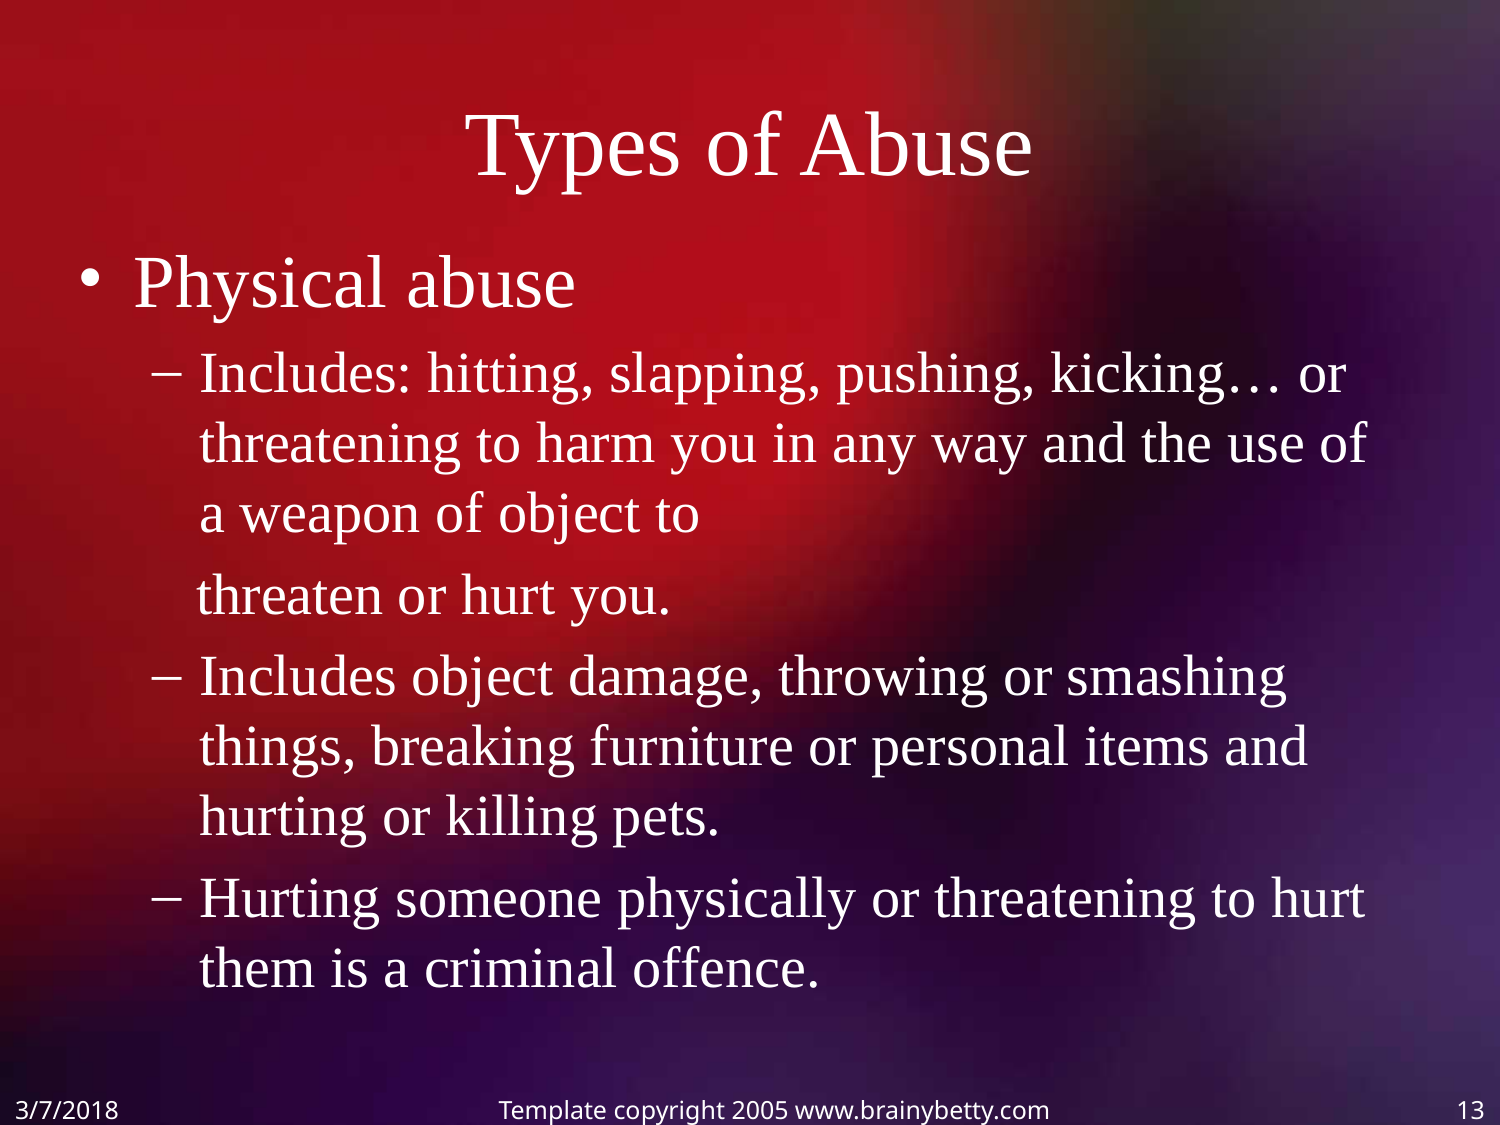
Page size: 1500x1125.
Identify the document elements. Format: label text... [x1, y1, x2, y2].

picture [0, 0, 1500, 1125]
list Physical abuse Includes: hitting, slapping, pushing, kicking… or threatening to harm you in any way and the use of a weapon of object to threaten or hurt you. Includes object damage, throwing or smashing things, breaking furniture or personal items and hurting or killing pets. Hurting someone physically or threatening to hurt them is a criminal offence. [62, 224, 1413, 1005]
title Types of Abuse [75, 45, 1425, 233]
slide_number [0, 1087, 350, 1125]
footer Template copyright 2005 www.brainybetty.com [375, 1087, 1175, 1125]
slide_number 13 [1325, 1087, 1500, 1125]
